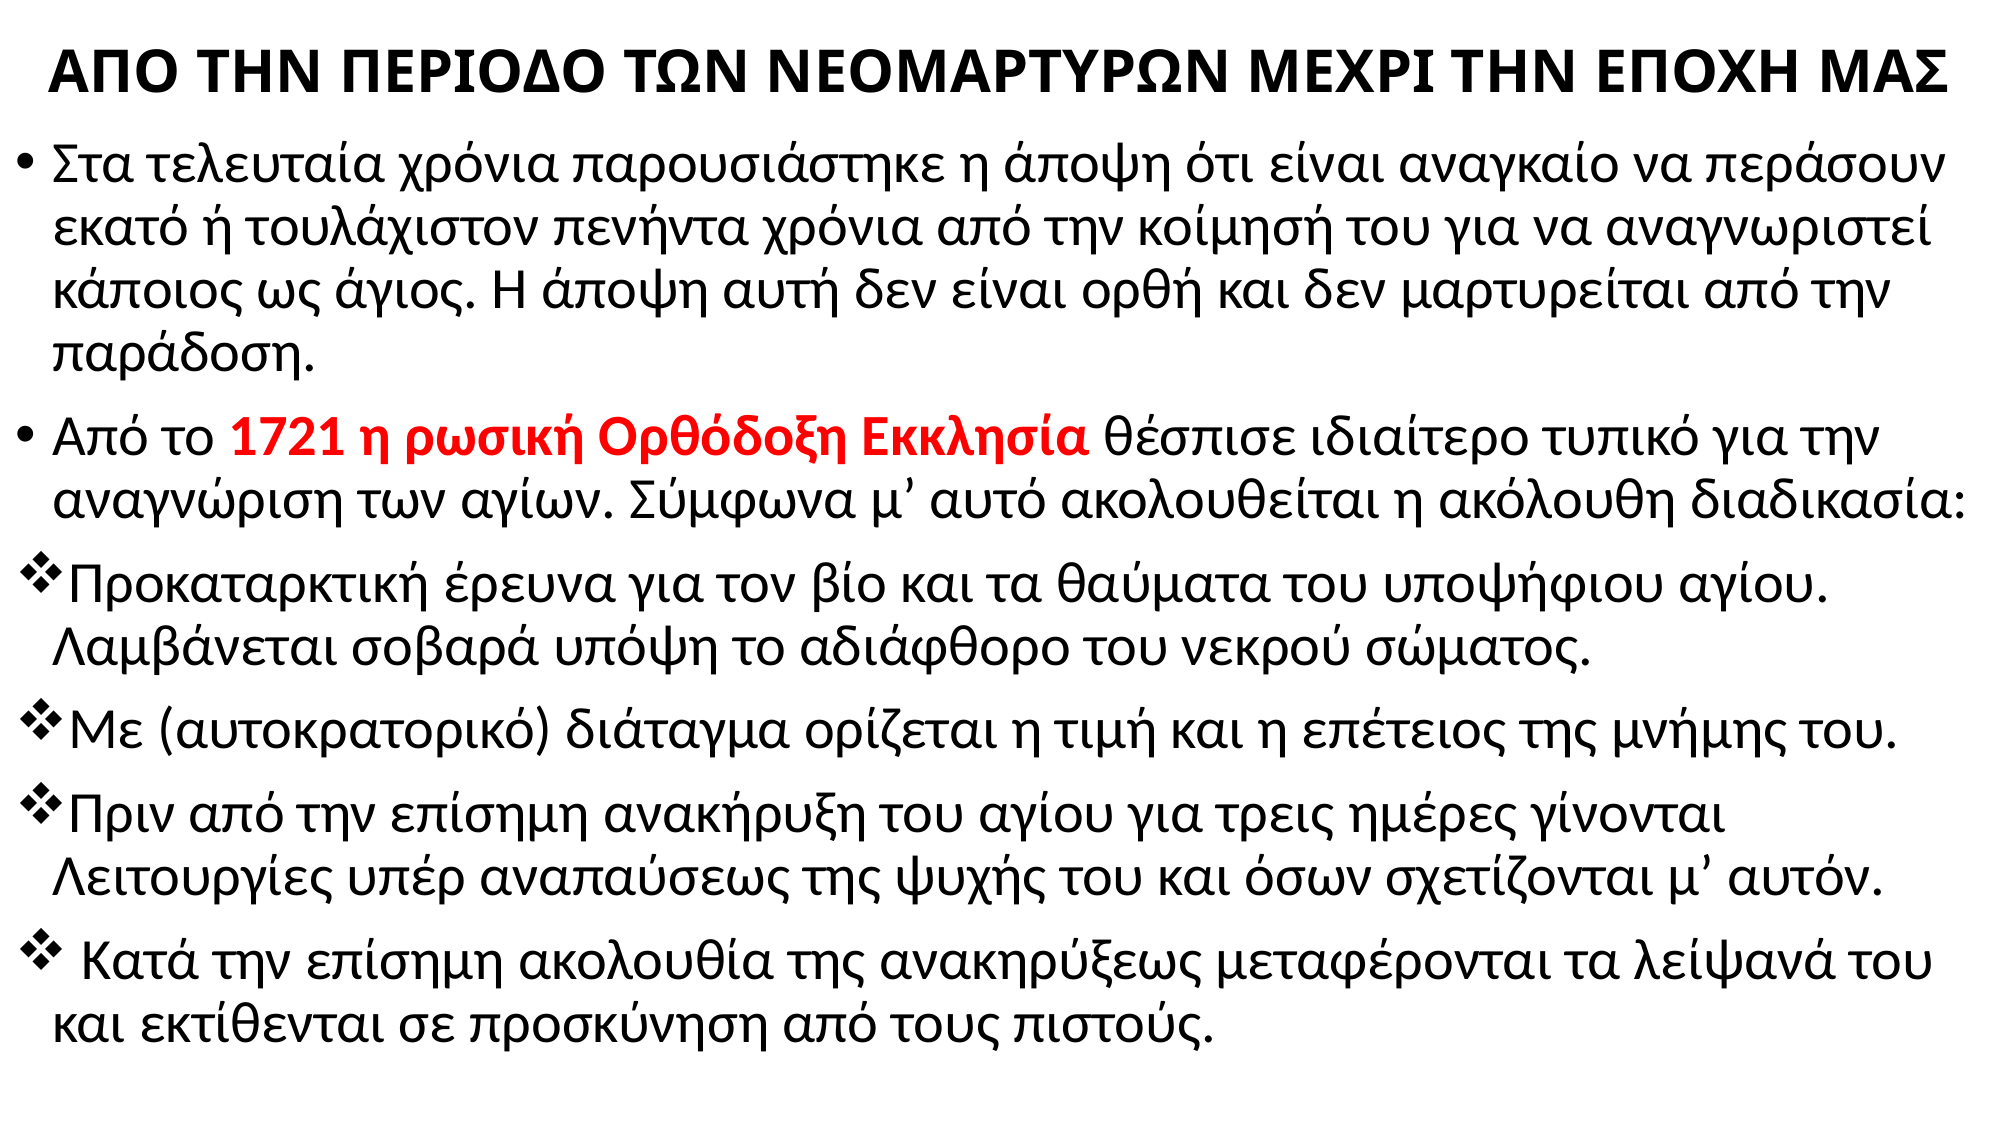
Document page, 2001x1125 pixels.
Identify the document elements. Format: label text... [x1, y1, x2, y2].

list Στα τελευταία χρόνια παρουσιάστηκε η άποψη ότι είναι αναγκαίο να περάσουν εκατό ή τουλάχιστον πενήντα χρόνια από την κοίμησή του για να αναγνωριστεί κάποιος ως άγιος. Η άποψη αυτή δεν είναι ορθή και δεν μαρτυρείται από την παράδοση. Από το 1721 η ρωσική Ορθόδοξη Εκκλησία θέσπισε ιδιαίτερο τυπικό για την αναγνώριση των αγίων. Σύμφωνα μ’ αυτό ακολουθείται η ακόλουθη διαδικασία: Προκαταρκτική έρευνα για τον βίο και τα θαύματα του υποψήφιου αγίου. Λαμβάνεται σοβαρά υπόψη το αδιάφθορο του νεκρού σώματος. Με (αυτοκρατορικό) διάταγμα ορίζεται η τιμή και η επέτειος της μνήμης του. Πριν από την επίσημη ανακήρυξη του αγίου για τρεις ημέρες γίνονται Λειτουργίες υπέρ αναπαύσεως της ψυχής του και όσων σχετίζονται μ’ αυτόν. Κατά την επίσημη ακολουθία της ανακηρύξεως μεταφέρονται τα λείψανά του και εκτίθενται σε προσκύνηση από τους πιστούς. [0, 124, 2000, 1122]
title ΑΠΟ ΤΗΝ ΠΕΡΙΟΔΟ ΤΩΝ ΝΕΟΜΑΡΤΥΡΩΝ ΜΕΧΡΙ ΤΗΝ ΕΠΟΧΗ ΜΑΣ [0, 3, 2000, 124]
